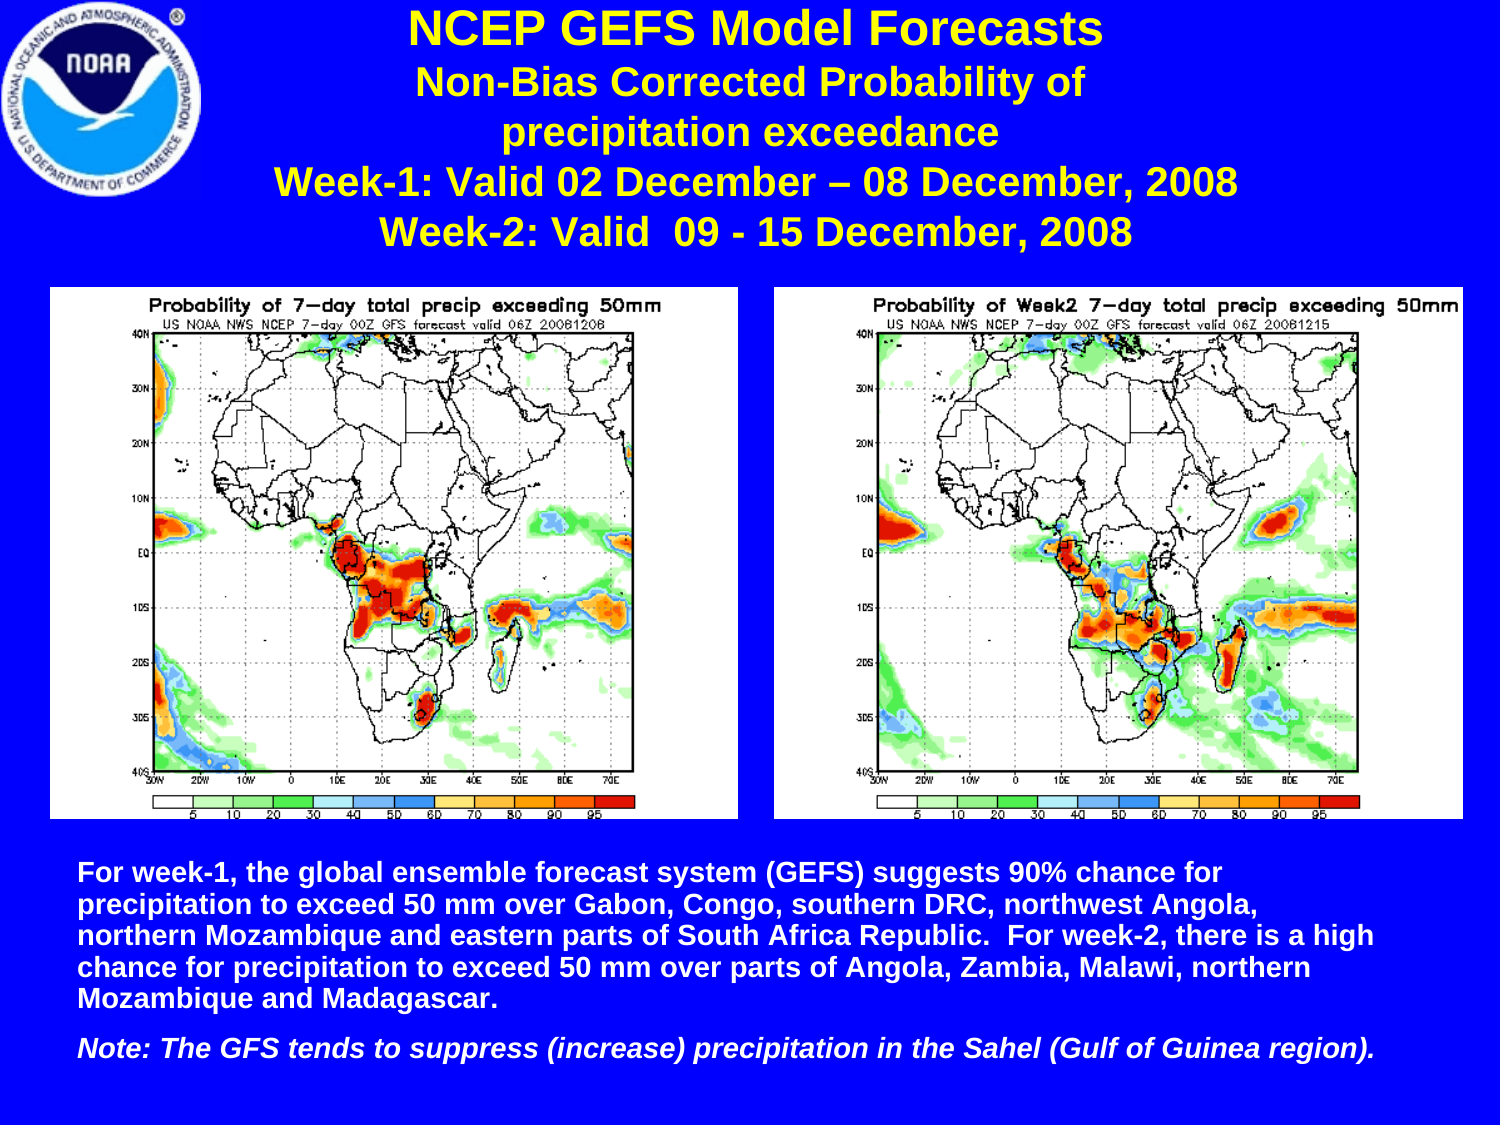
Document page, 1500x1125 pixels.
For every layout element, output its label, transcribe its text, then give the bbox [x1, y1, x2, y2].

text_box For week-1, the global ensemble forecast system (GEFS) suggests 90% chance for precipitation to exceed 50 mm over Gabon, Congo, southern DRC, northwest Angola, northern Mozambique and eastern parts of South Africa Republic. For week-2, there is a high chance for precipitation to exceed 50 mm over parts of Angola, Zambia, Malawi, northern Mozambique and Madagascar. Note: The GFS tends to suppress (increase) precipitation in the Sahel (Gulf of Guinea region). [62, 849, 1400, 1073]
picture [49, 287, 738, 819]
picture [0, 0, 200, 200]
title NCEP GEFS Model Forecasts Non-Bias Corrected Probability of precipitation exceedance Week-1: Valid 02 December – 08 December, 2008 Week-2: Valid 09 - 15 December, 2008 [125, 50, 1388, 200]
text_box [281, 195, 1219, 930]
picture [774, 287, 1463, 819]
